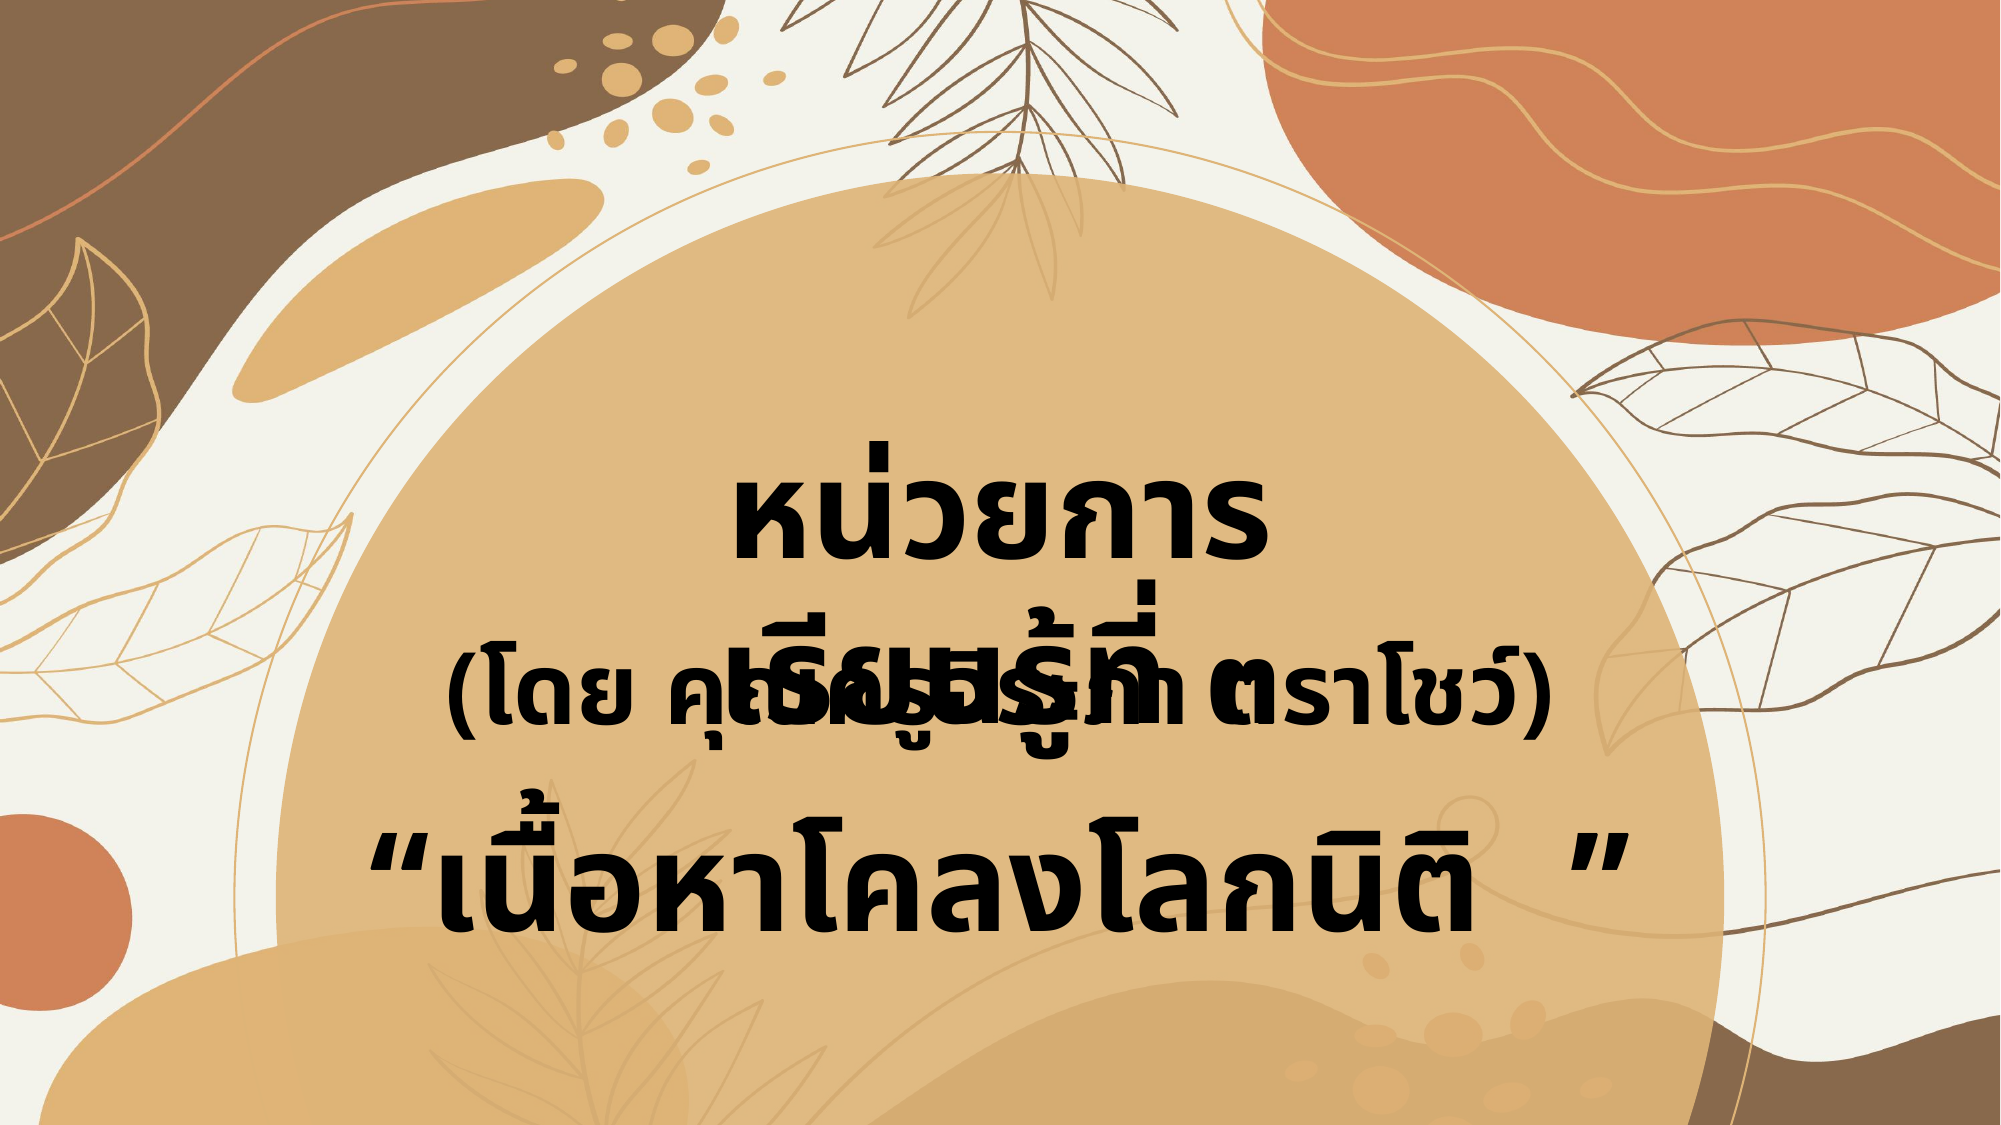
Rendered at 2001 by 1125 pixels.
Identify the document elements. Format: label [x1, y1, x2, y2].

picture [0, 0, 2001, 1125]
text_box [222, 131, 1778, 1125]
